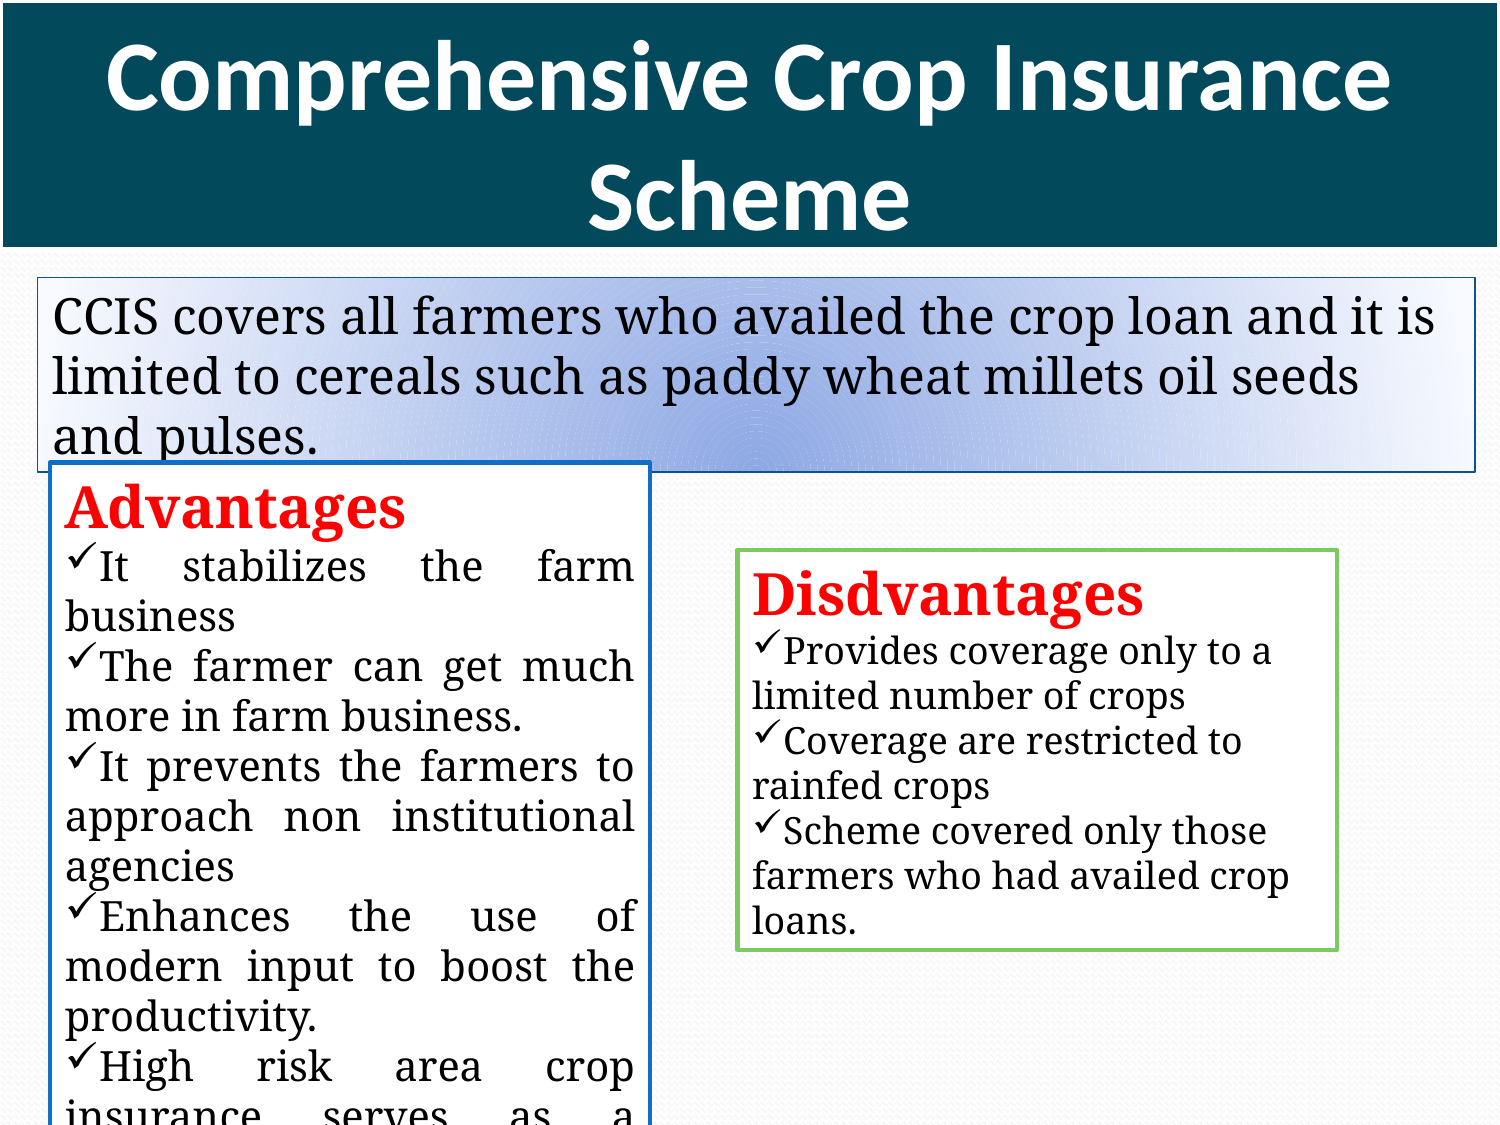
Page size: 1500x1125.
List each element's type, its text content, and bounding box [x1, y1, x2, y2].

text_box Advantages It stabilizes the farm business The farmer can get much more in farm business. It prevents the farmers to approach non institutional agencies Enhances the use of modern input to boost the productivity. High risk area crop insurance serves as a catalyst in bringing areas under cultivation. [48, 460, 652, 1125]
text_box CCIS covers all farmers who availed the crop loan and it is limited to cereals such as paddy wheat millets oil seeds and pulses. [37, 277, 1476, 473]
title Comprehensive Crop Insurance Scheme [0, 0, 1500, 250]
text_box Disdvantages Provides coverage only to a limited number of crops Coverage are restricted to rainfed crops Scheme covered only those farmers who had availed crop loans. [735, 548, 1339, 952]
